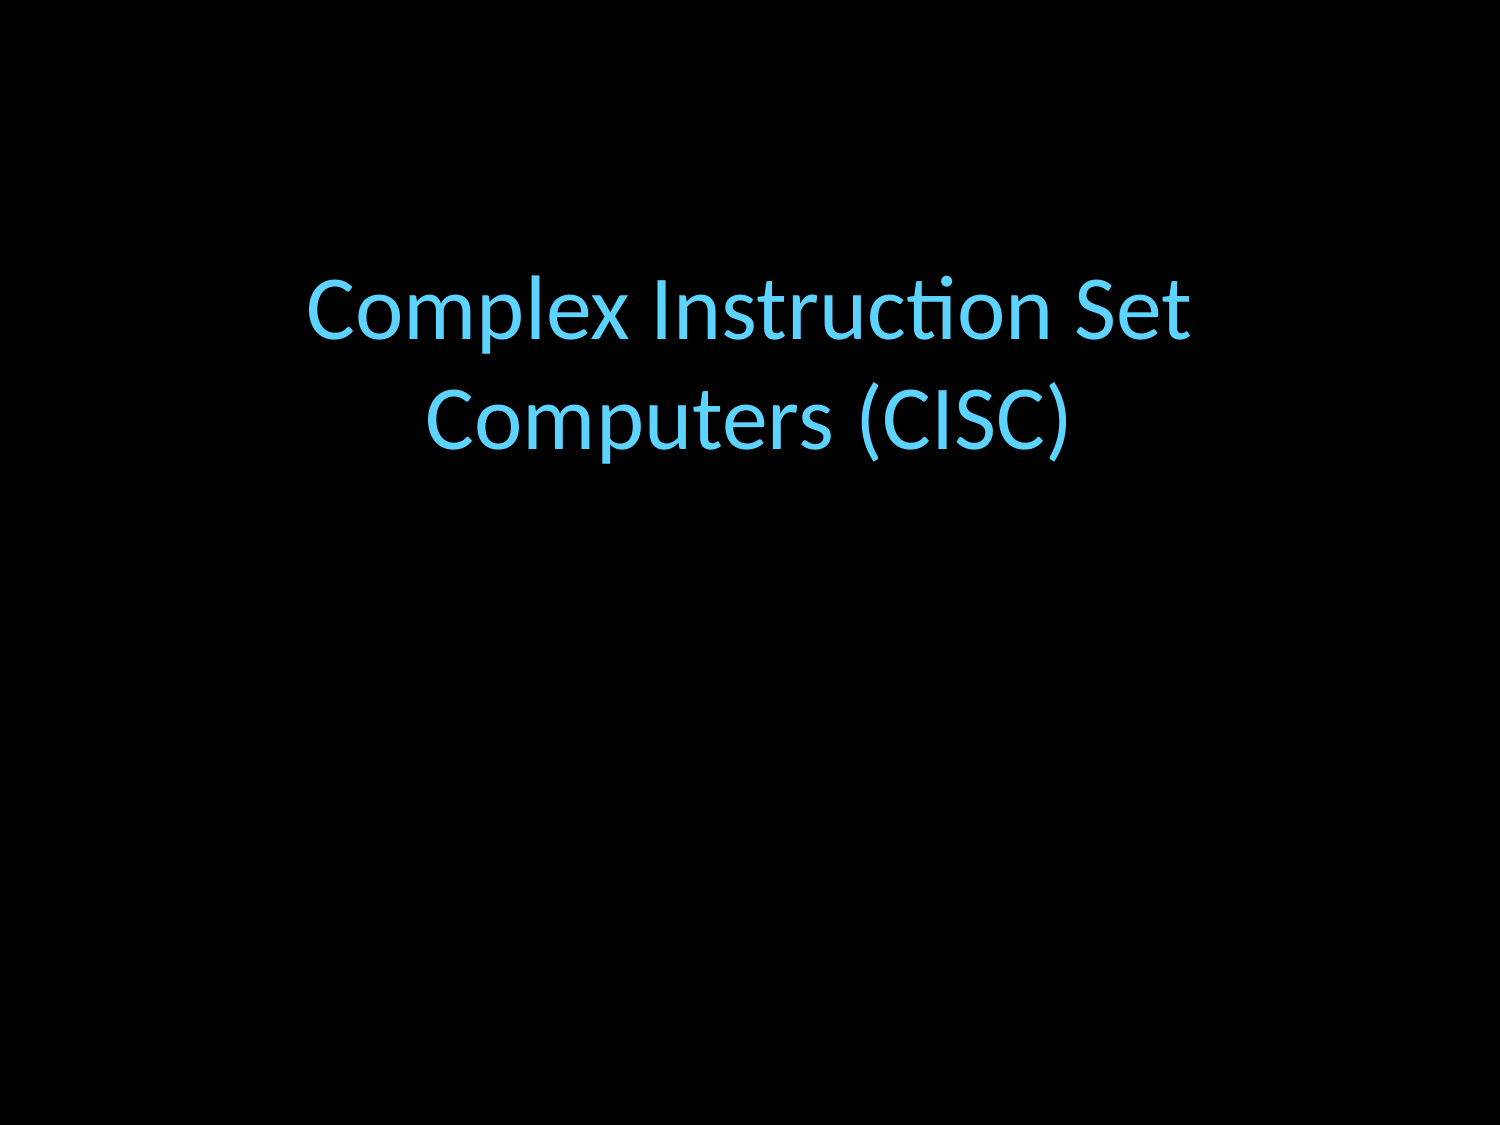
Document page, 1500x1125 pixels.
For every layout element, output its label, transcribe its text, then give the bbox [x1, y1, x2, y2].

title Complex Instruction Set Computers (CISC) [112, 237, 1388, 479]
